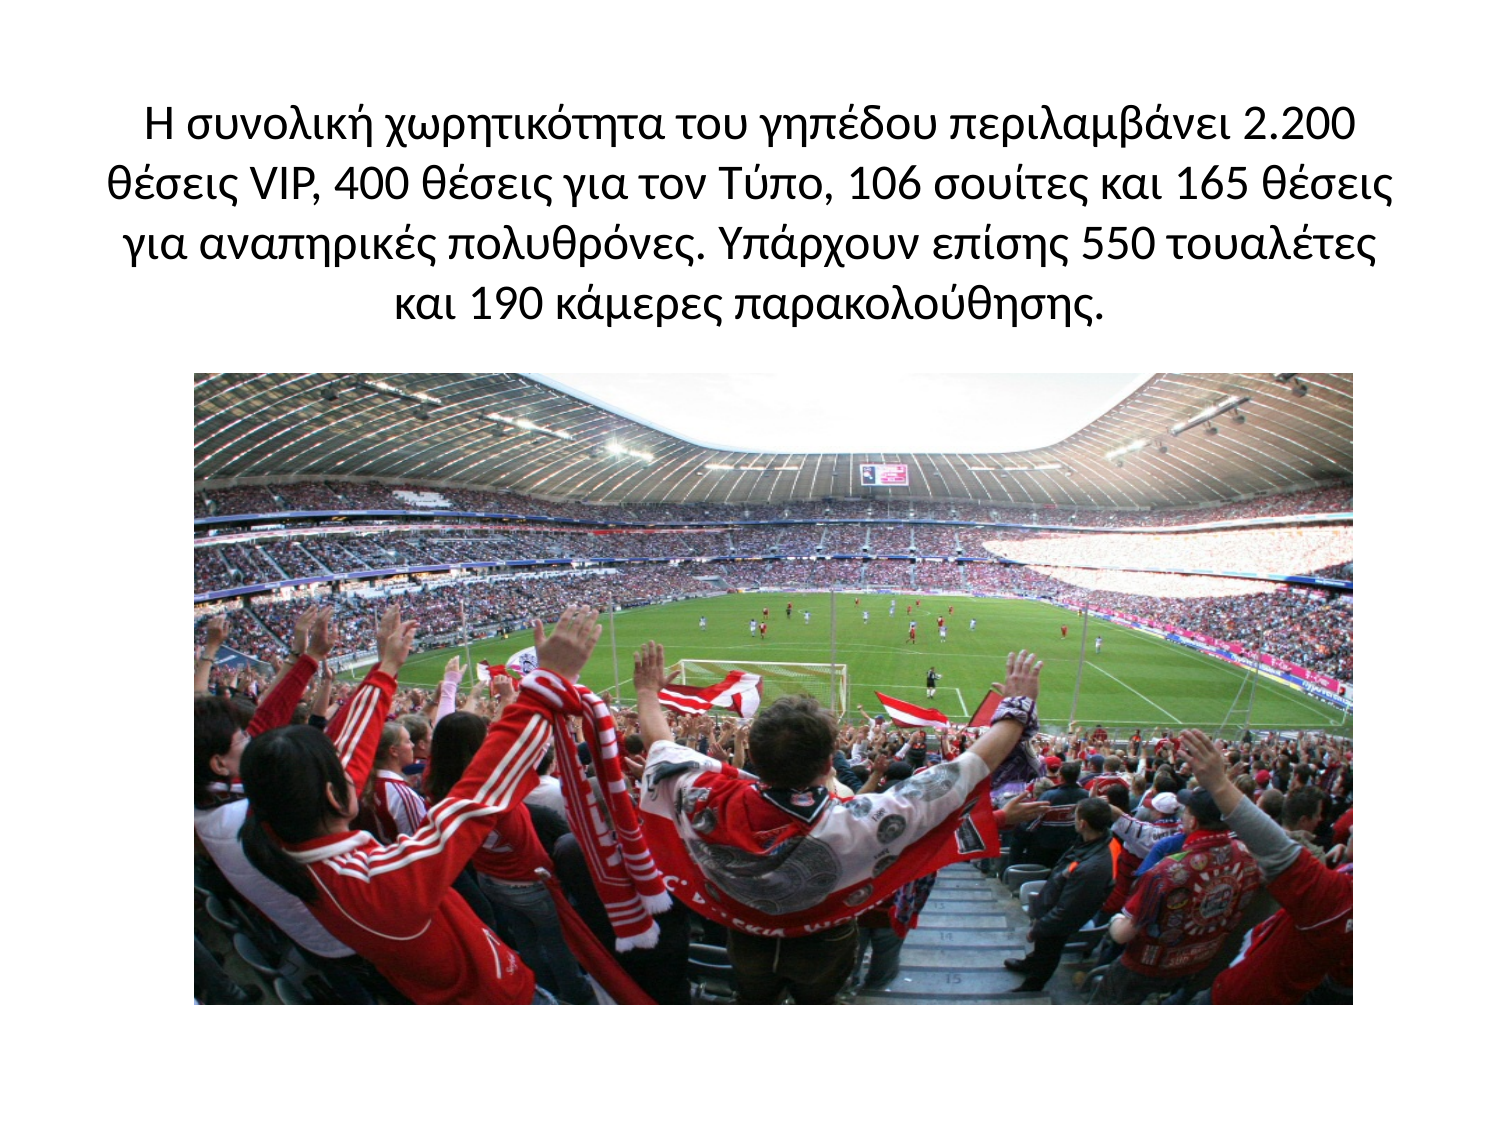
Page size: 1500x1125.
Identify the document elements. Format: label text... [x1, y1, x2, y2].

title Η συνολική χωρητικότητα του γηπέδου περιλαμβάνει 2.200 θέσεις VIP, 400 θέσεις για τον Τύπο, 106 σουίτες και 165 θέσεις για αναπηρικές πολυθρόνες. Υπάρχουν επίσης 550 τουαλέτες και 190 κάμερες παρακολούθησης. [75, 45, 1425, 374]
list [194, 373, 1353, 1006]
